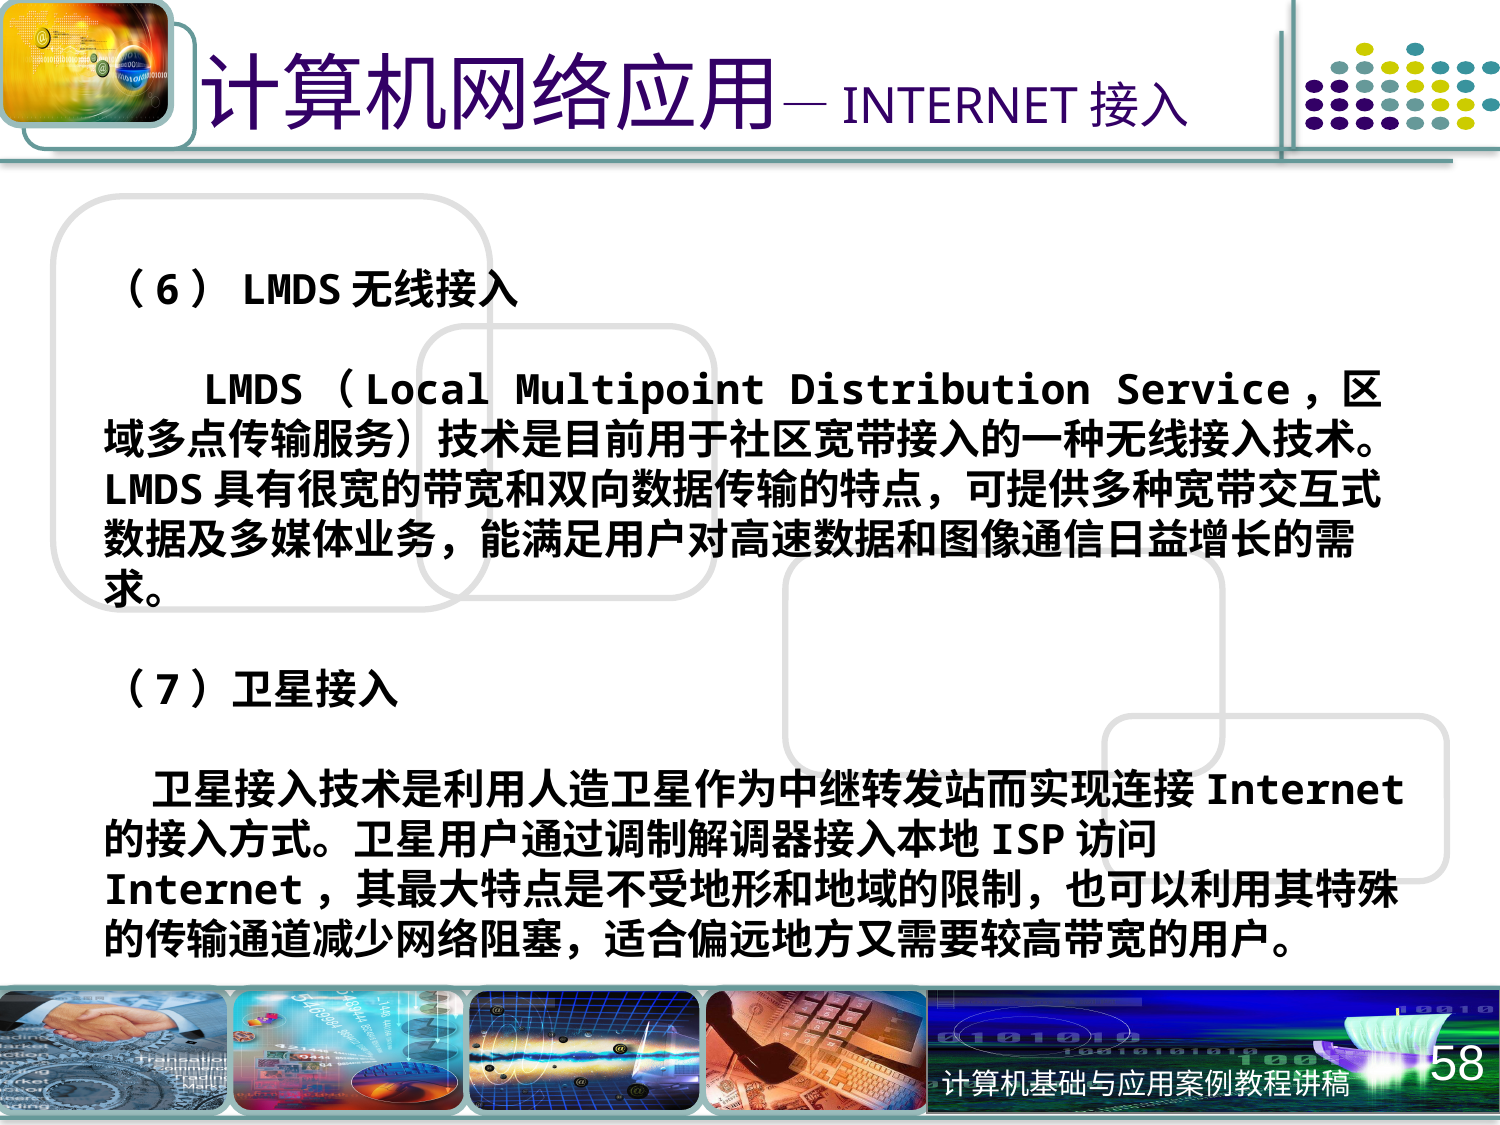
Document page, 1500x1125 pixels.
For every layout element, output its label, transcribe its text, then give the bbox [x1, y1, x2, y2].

list （6）LMDS无线接入 LMDS（Local Multipoint Distribution Service，区域多点传输服务）技术是目前用于社区宽带接入的一种无线接入技术。LMDS具有很宽的带宽和双向数据传输的特点，可提供多种宽带交互式数据及多媒体业务，能满足用户对高速数据和图像通信日益增长的需求。 （7）卫星接入 卫星接入技术是利用人造卫星作为中继转发站而实现连接Internet的接入方式。卫星用户通过调制解调器接入本地ISP访问Internet，其最大特点是不受地形和地域的限制，也可以利用其特殊的传输通道减少网络阻塞，适合偏远地方又需要较高带宽的用户。 [88, 255, 1424, 929]
title 计算机网络应用—INTERNET接入 [183, 0, 1258, 149]
picture [234, 991, 463, 1110]
picture [470, 991, 699, 1110]
picture [4, 4, 167, 122]
picture [0, 991, 227, 1110]
picture [706, 991, 926, 1110]
picture [928, 990, 1499, 1112]
slide_number 58 [1340, 1023, 1500, 1099]
